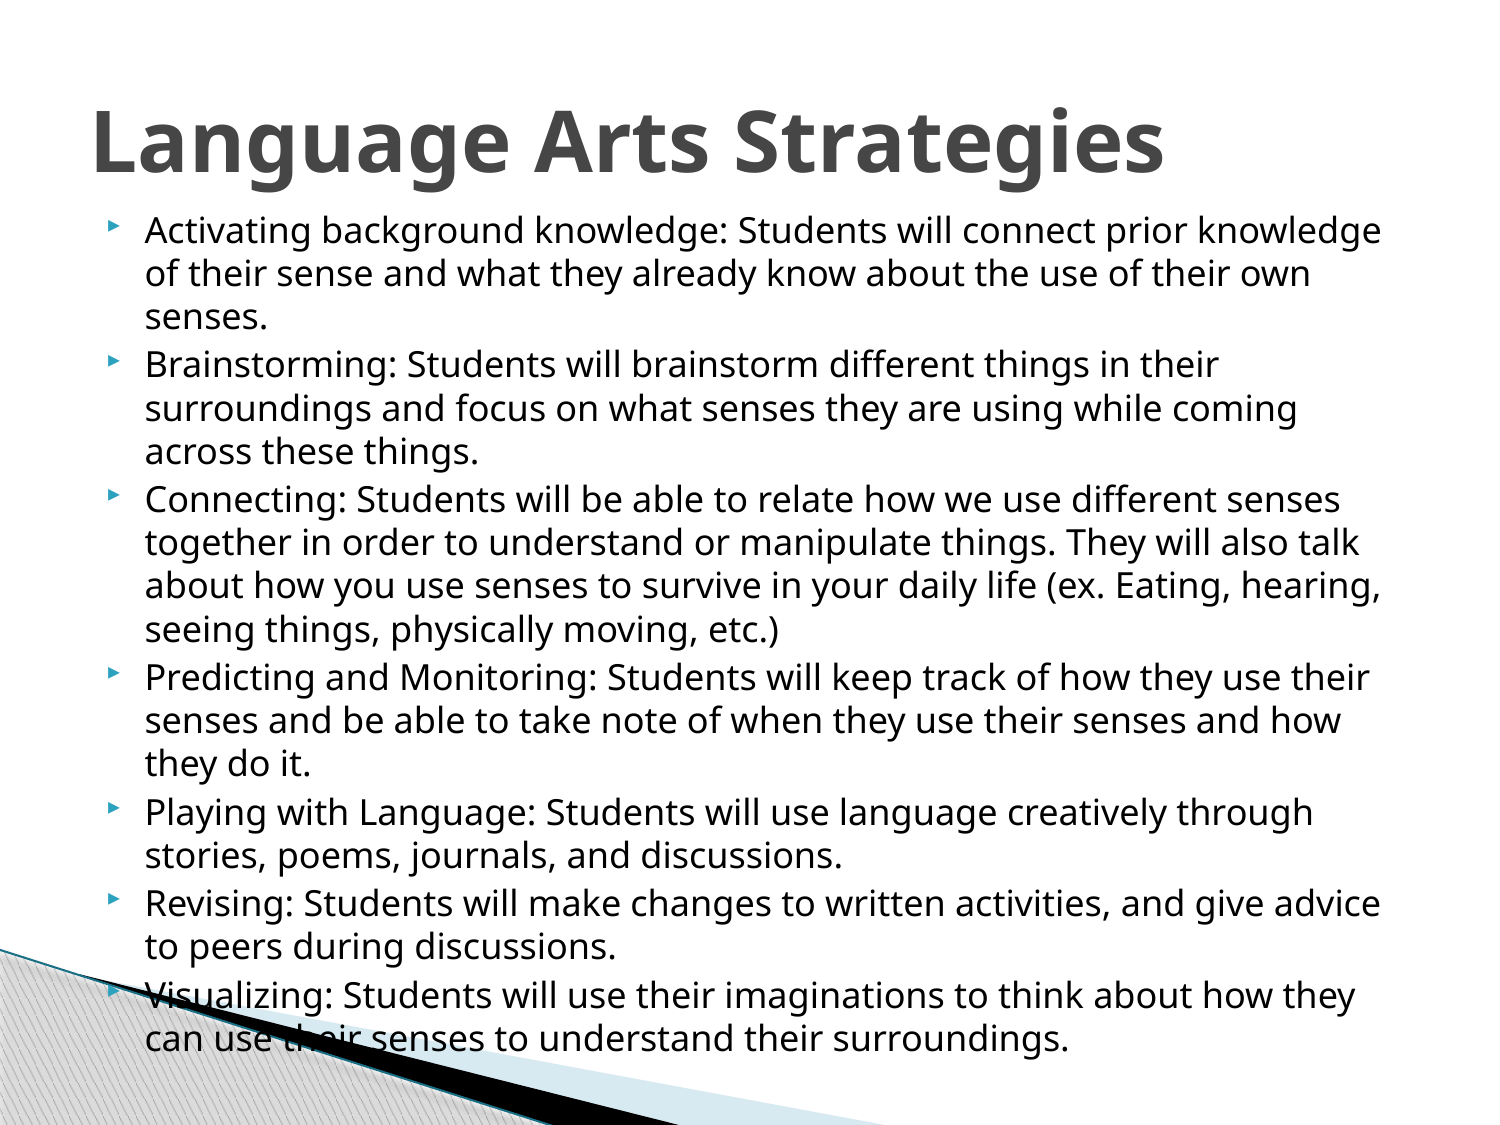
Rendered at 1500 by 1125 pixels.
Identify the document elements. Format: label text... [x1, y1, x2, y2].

list Activating background knowledge: Students will connect prior knowledge of their sense and what they already know about the use of their own senses. Brainstorming: Students will brainstorm different things in their surroundings and focus on what senses they are using while coming across these things. Connecting: Students will be able to relate how we use different senses together in order to understand or manipulate things. They will also talk about how you use senses to survive in your daily life (ex. Eating, hearing, seeing things, physically moving, etc.) Predicting and Monitoring: Students will keep track of how they use their senses and be able to take note of when they use their senses and how they do it. Playing with Language: Students will use language creatively through stories, poems, journals, and discussions. Revising: Students will make changes to written activities, and give advice to peers during discussions. Visualizing: Students will use their imaginations to think about how they can use their senses to understand their surroundings. [75, 233, 1425, 1075]
title Language Arts Strategies [75, 45, 1425, 233]
